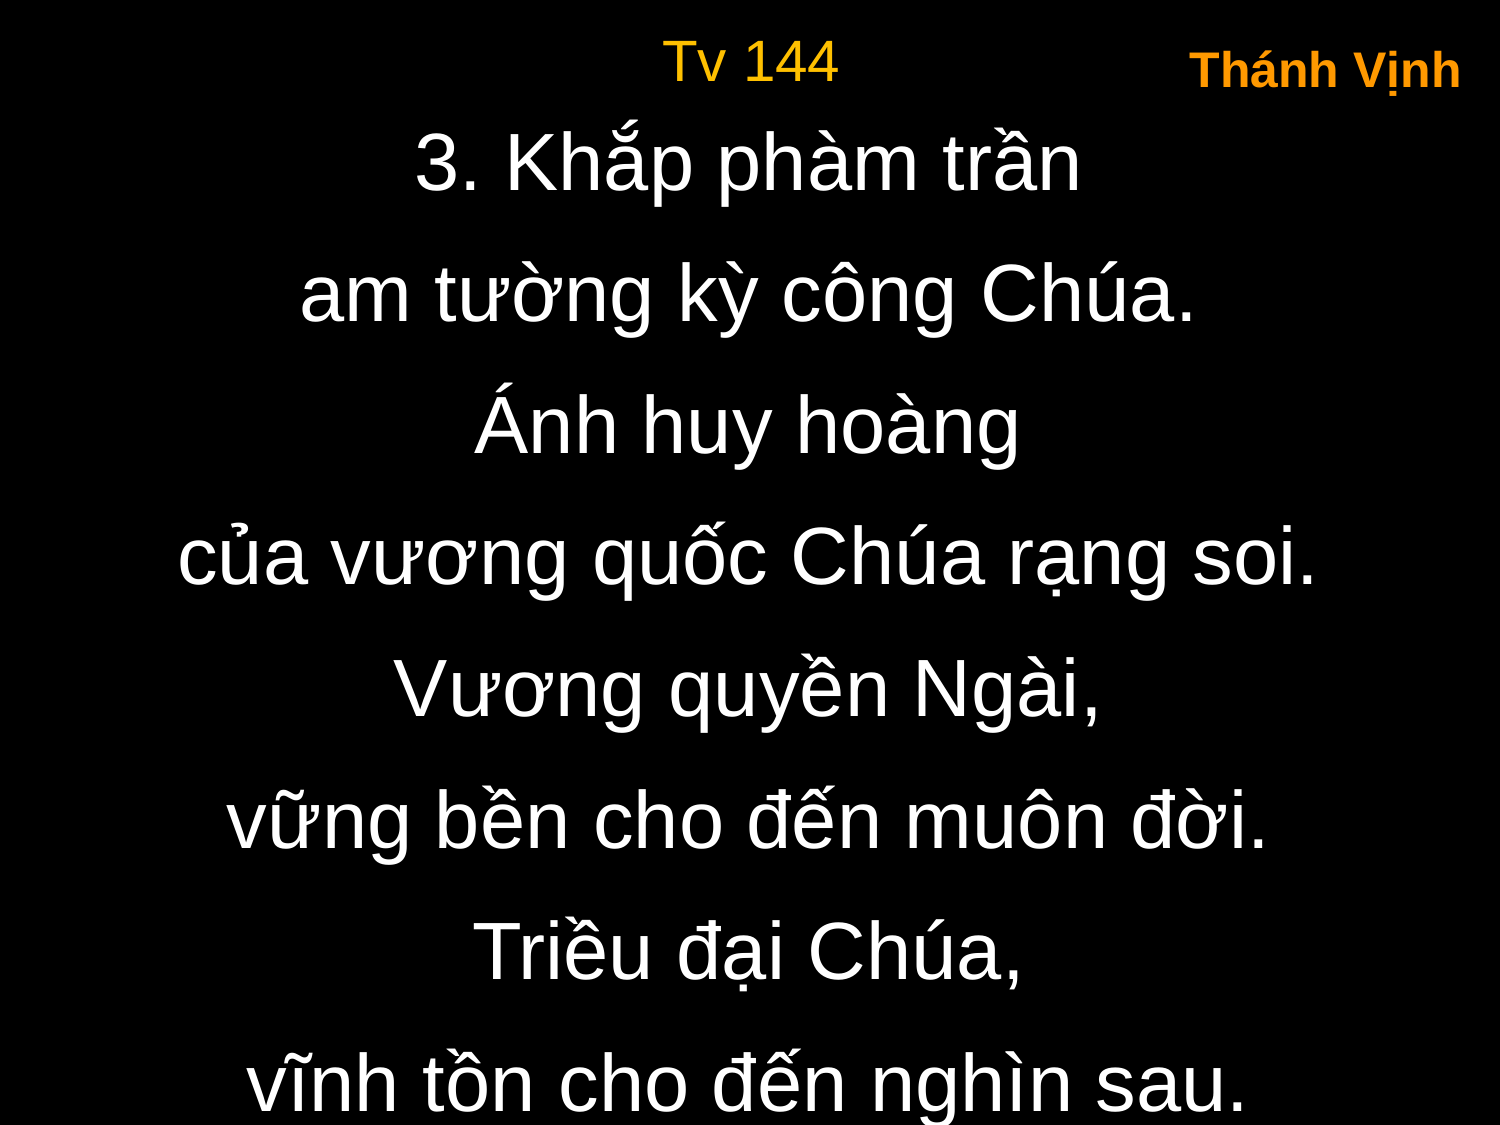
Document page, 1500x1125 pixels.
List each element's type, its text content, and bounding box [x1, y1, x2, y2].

text_box 3. Khắp phàm trần am tường kỳ công Chúa. Ánh huy hoàng của vương quốc Chúa rạng soi. Vương quyền Ngài, vững bền cho đến muôn đời. Triều đại Chúa, vĩnh tồn cho đến nghìn sau. [0, 67, 1497, 1125]
text_box Thánh Vịnh [1175, 29, 1485, 105]
text_box Tv 144 [3, 15, 1500, 101]
